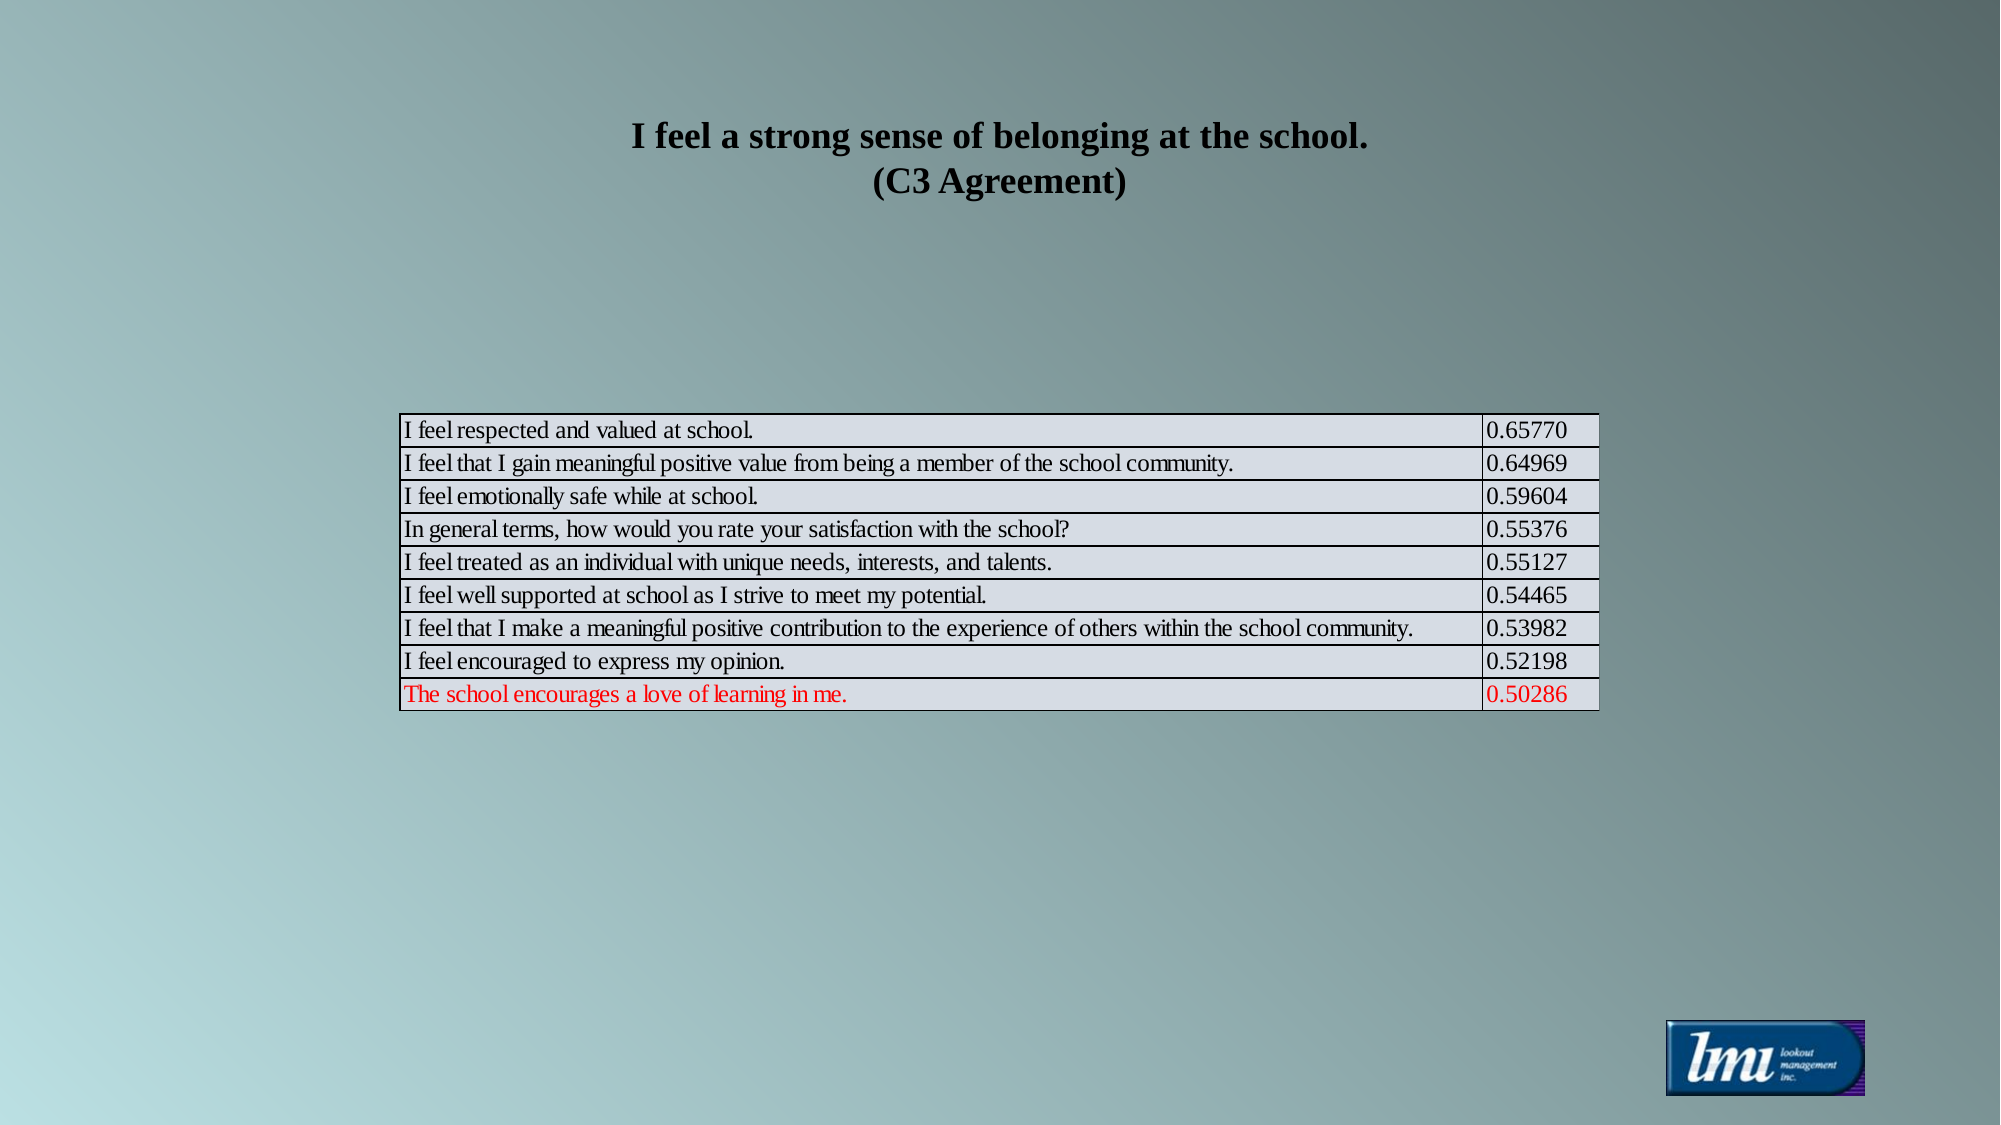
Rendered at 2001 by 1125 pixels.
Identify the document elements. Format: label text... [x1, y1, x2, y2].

picture [1666, 1020, 1865, 1096]
text_box I feel a strong sense of belonging at the school. (C3 Agreement) [270, 104, 1730, 209]
picture [399, 413, 1601, 712]
